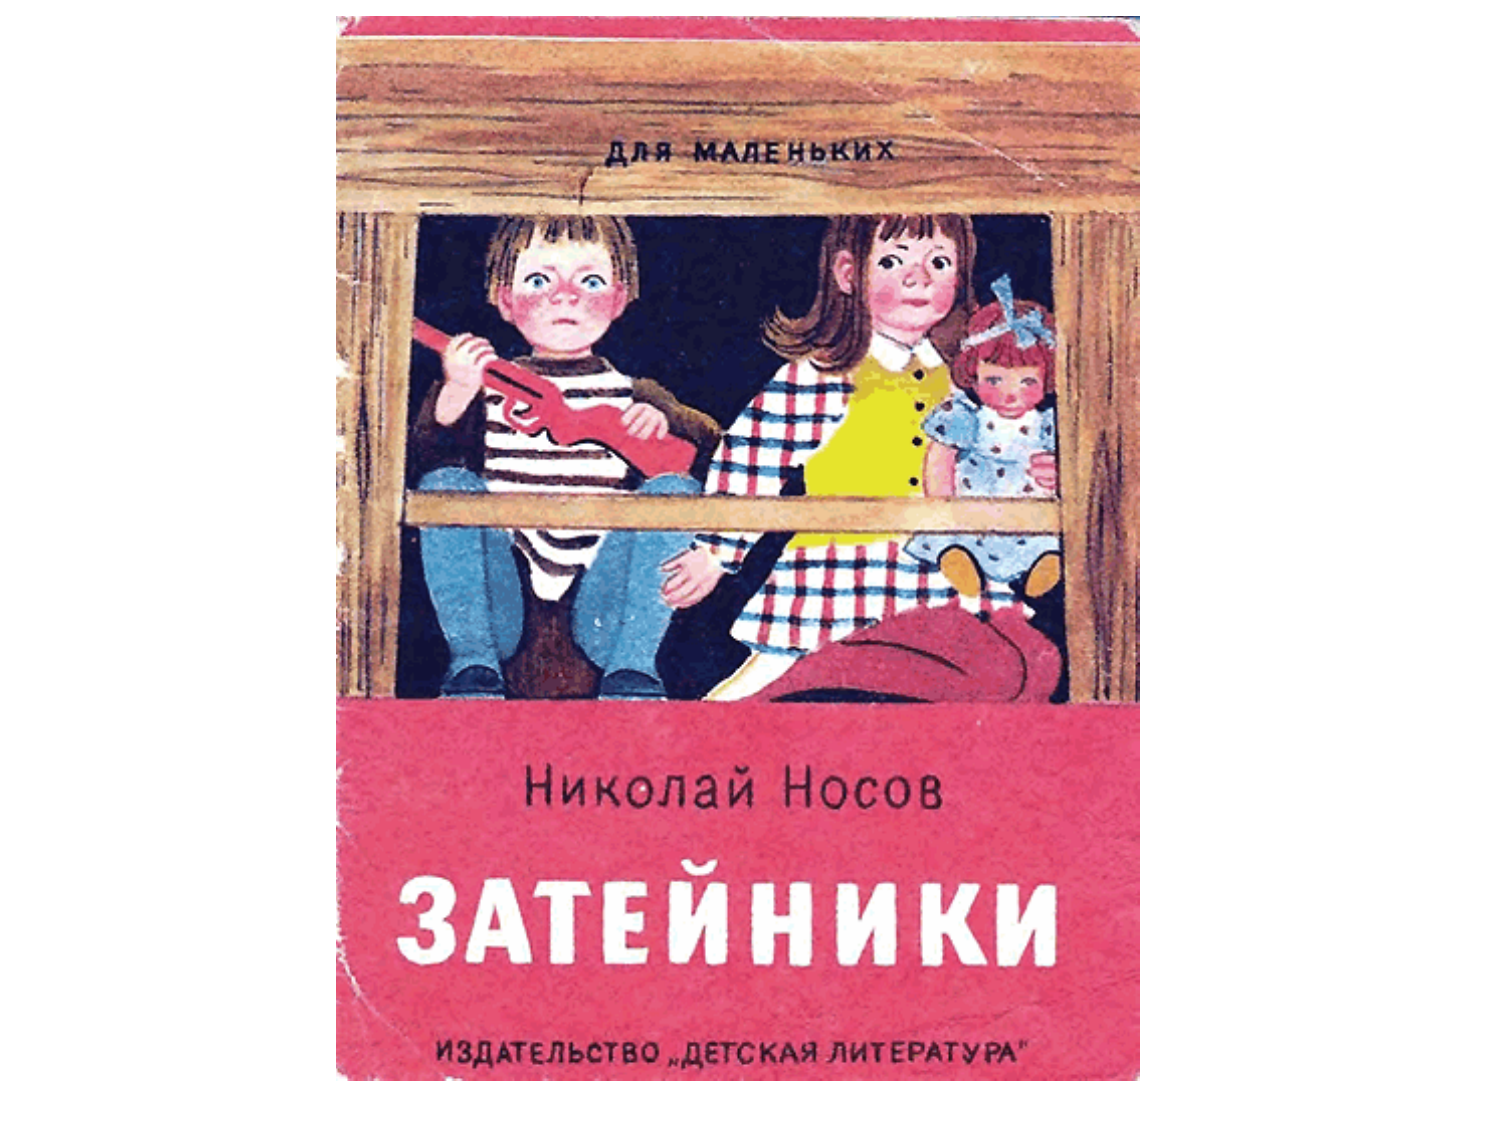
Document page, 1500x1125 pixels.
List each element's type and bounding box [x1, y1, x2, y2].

picture [336, 15, 1140, 1081]
